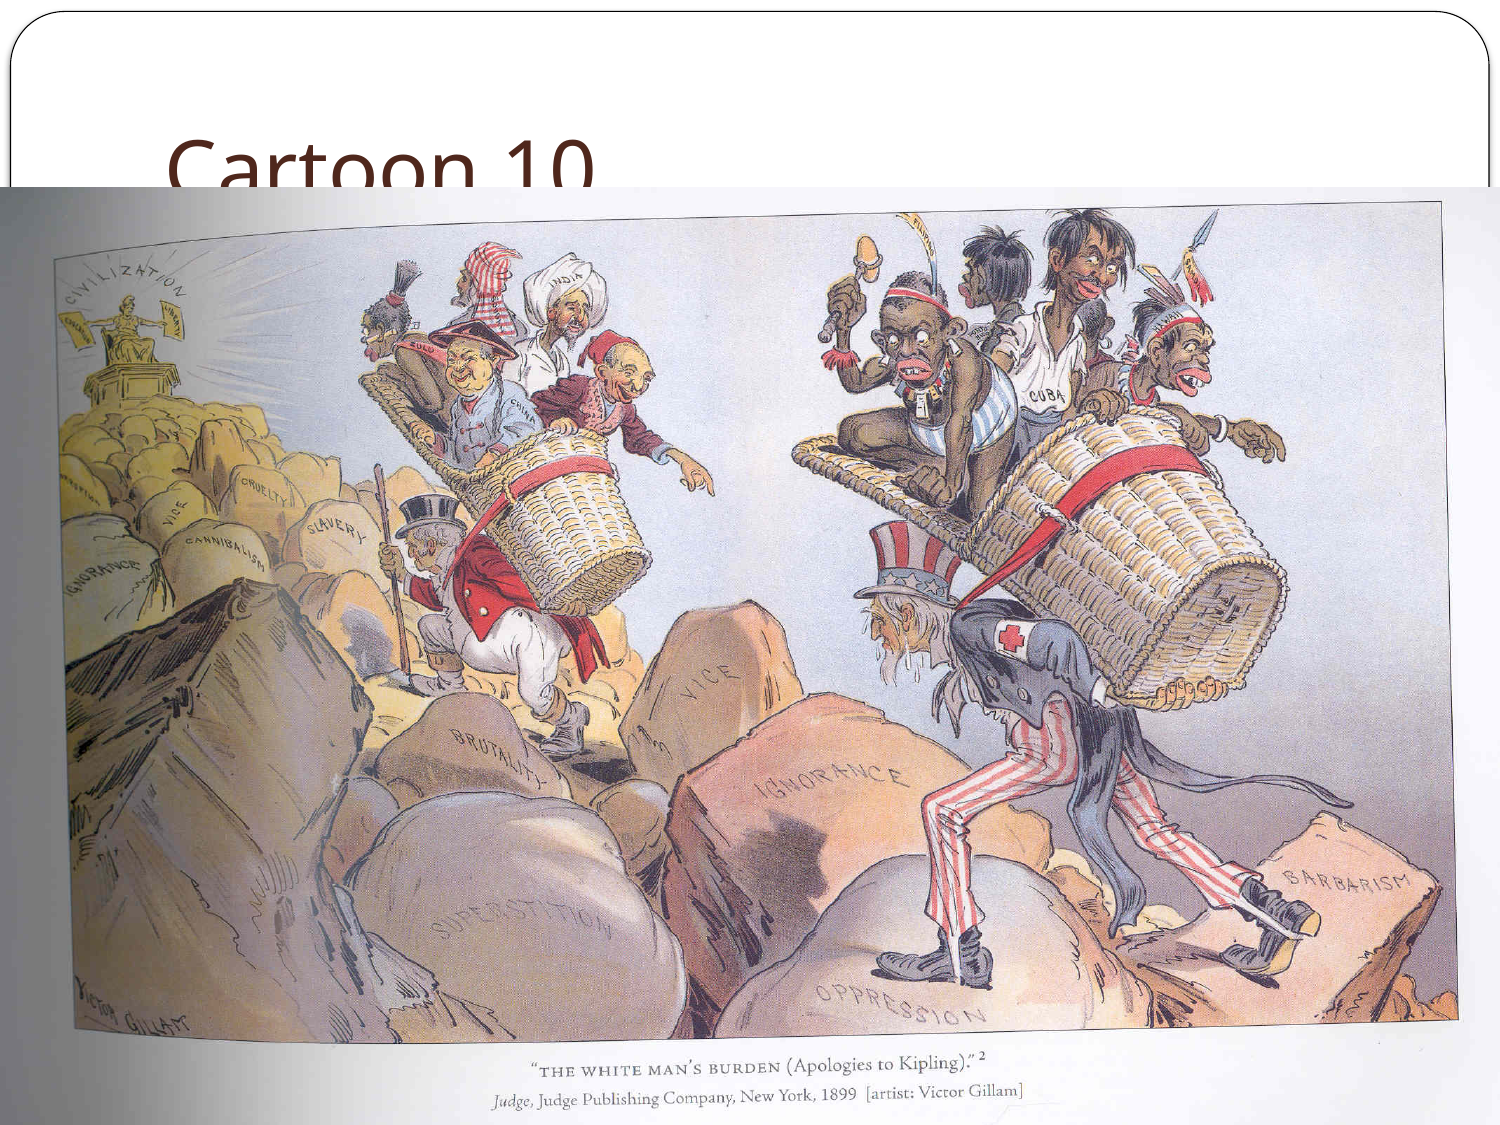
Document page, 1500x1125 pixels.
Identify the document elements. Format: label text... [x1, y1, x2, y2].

picture [0, 187, 1500, 1125]
title Cartoon 10 [150, 45, 1425, 186]
